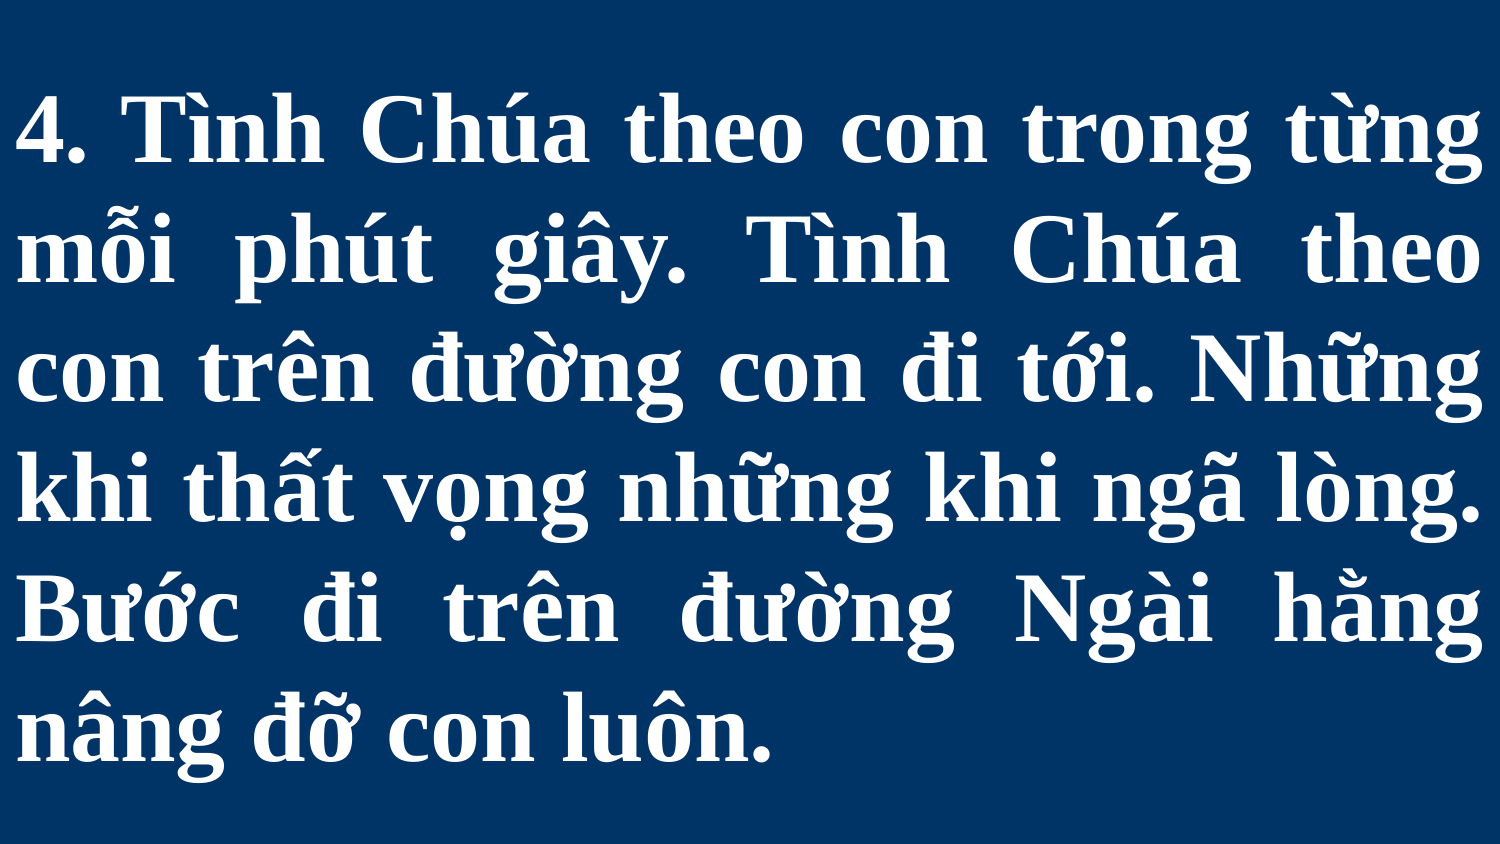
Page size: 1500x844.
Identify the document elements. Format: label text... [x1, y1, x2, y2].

title 4. Tình Chúa theo con trong từng mỗi phút giây. Tình Chúa theo con trên đường con đi tới. Những khi thất vọng những khi ngã lòng. Bước đi trên đường Ngài hằng nâng đỡ con luôn. [0, 0, 1500, 844]
